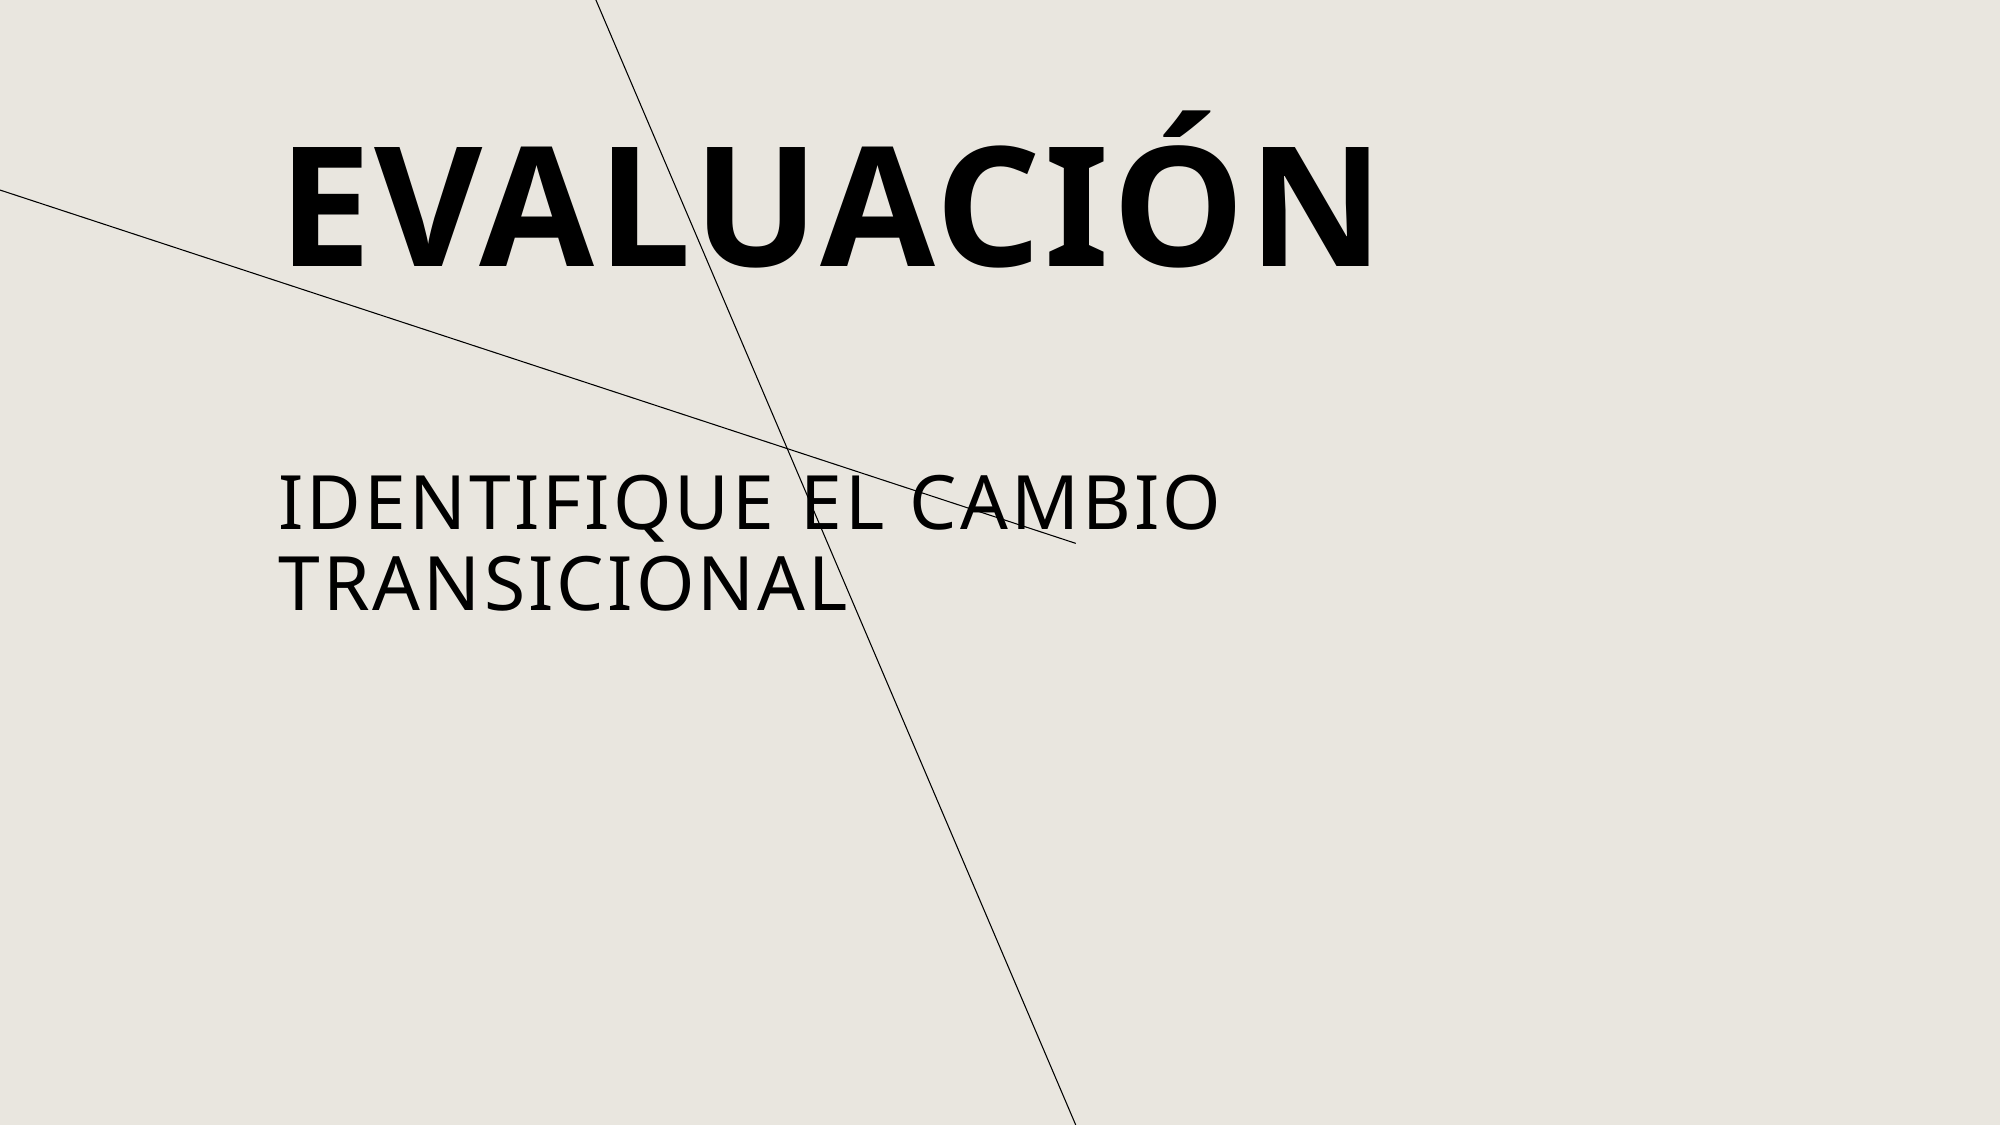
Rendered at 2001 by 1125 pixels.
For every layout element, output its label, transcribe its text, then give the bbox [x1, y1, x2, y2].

title EVALUACIÓN IDENTIFIQUE EL CAMBIO TRANSICIONAL [263, 79, 1833, 634]
